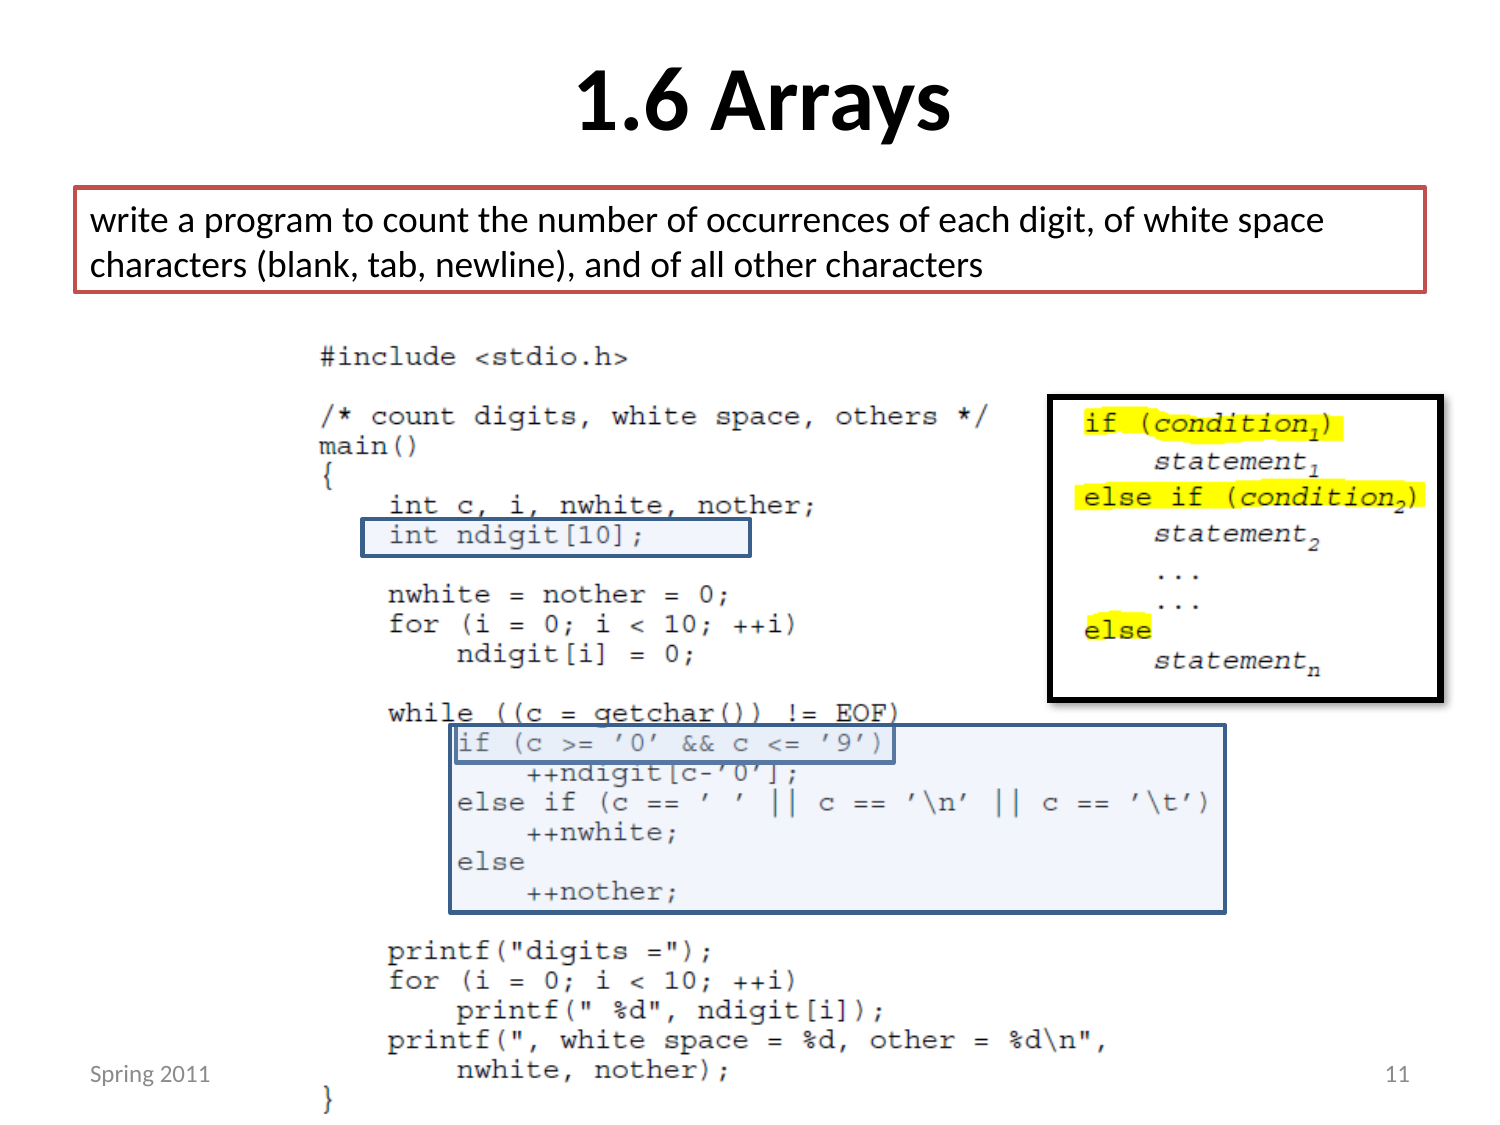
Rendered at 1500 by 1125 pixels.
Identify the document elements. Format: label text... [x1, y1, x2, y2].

slide_number Spring 2011 [75, 1042, 257, 1103]
text_box write a program to count the number of occurrences of each digit, of white space characters (blank, tab, newline), and of all other characters [73, 185, 1427, 294]
title 1.6 Arrays [87, 0, 1438, 188]
picture [262, 337, 1438, 1125]
slide_number 11 [1266, 1042, 1425, 1103]
